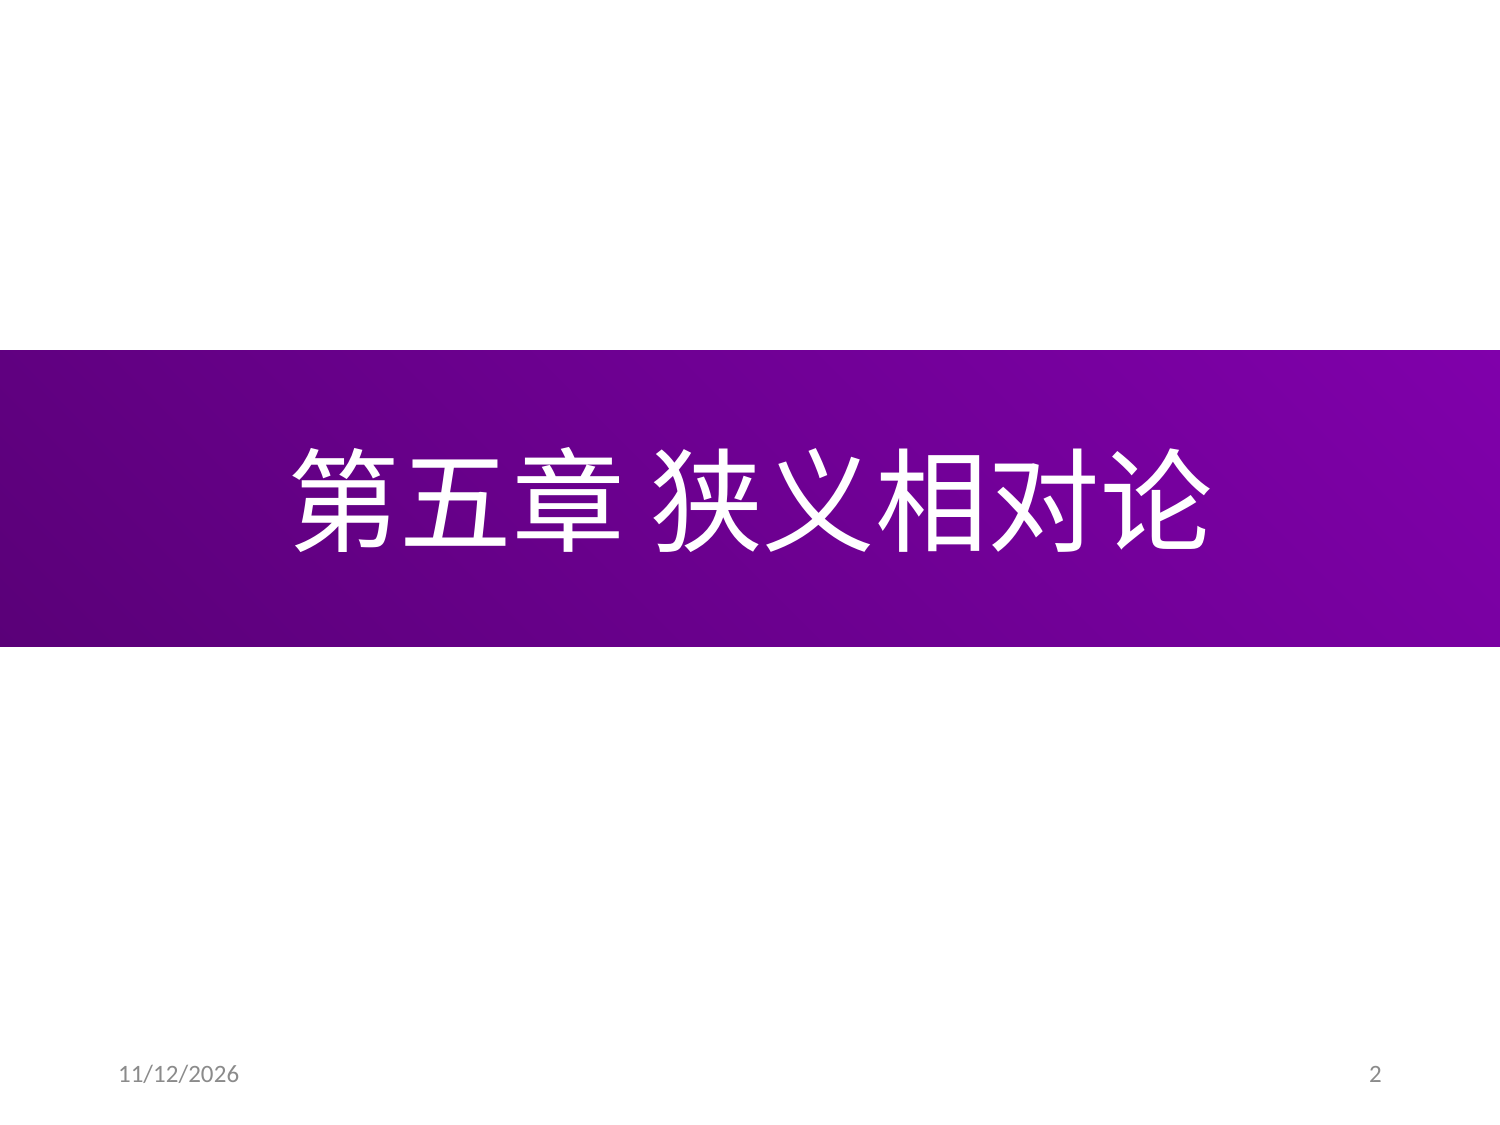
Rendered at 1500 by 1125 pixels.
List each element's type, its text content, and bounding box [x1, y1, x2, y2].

text_box 第五章 狭义相对论 [0, 350, 1500, 647]
slide_number 2 [1059, 1042, 1397, 1103]
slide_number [103, 1042, 441, 1103]
